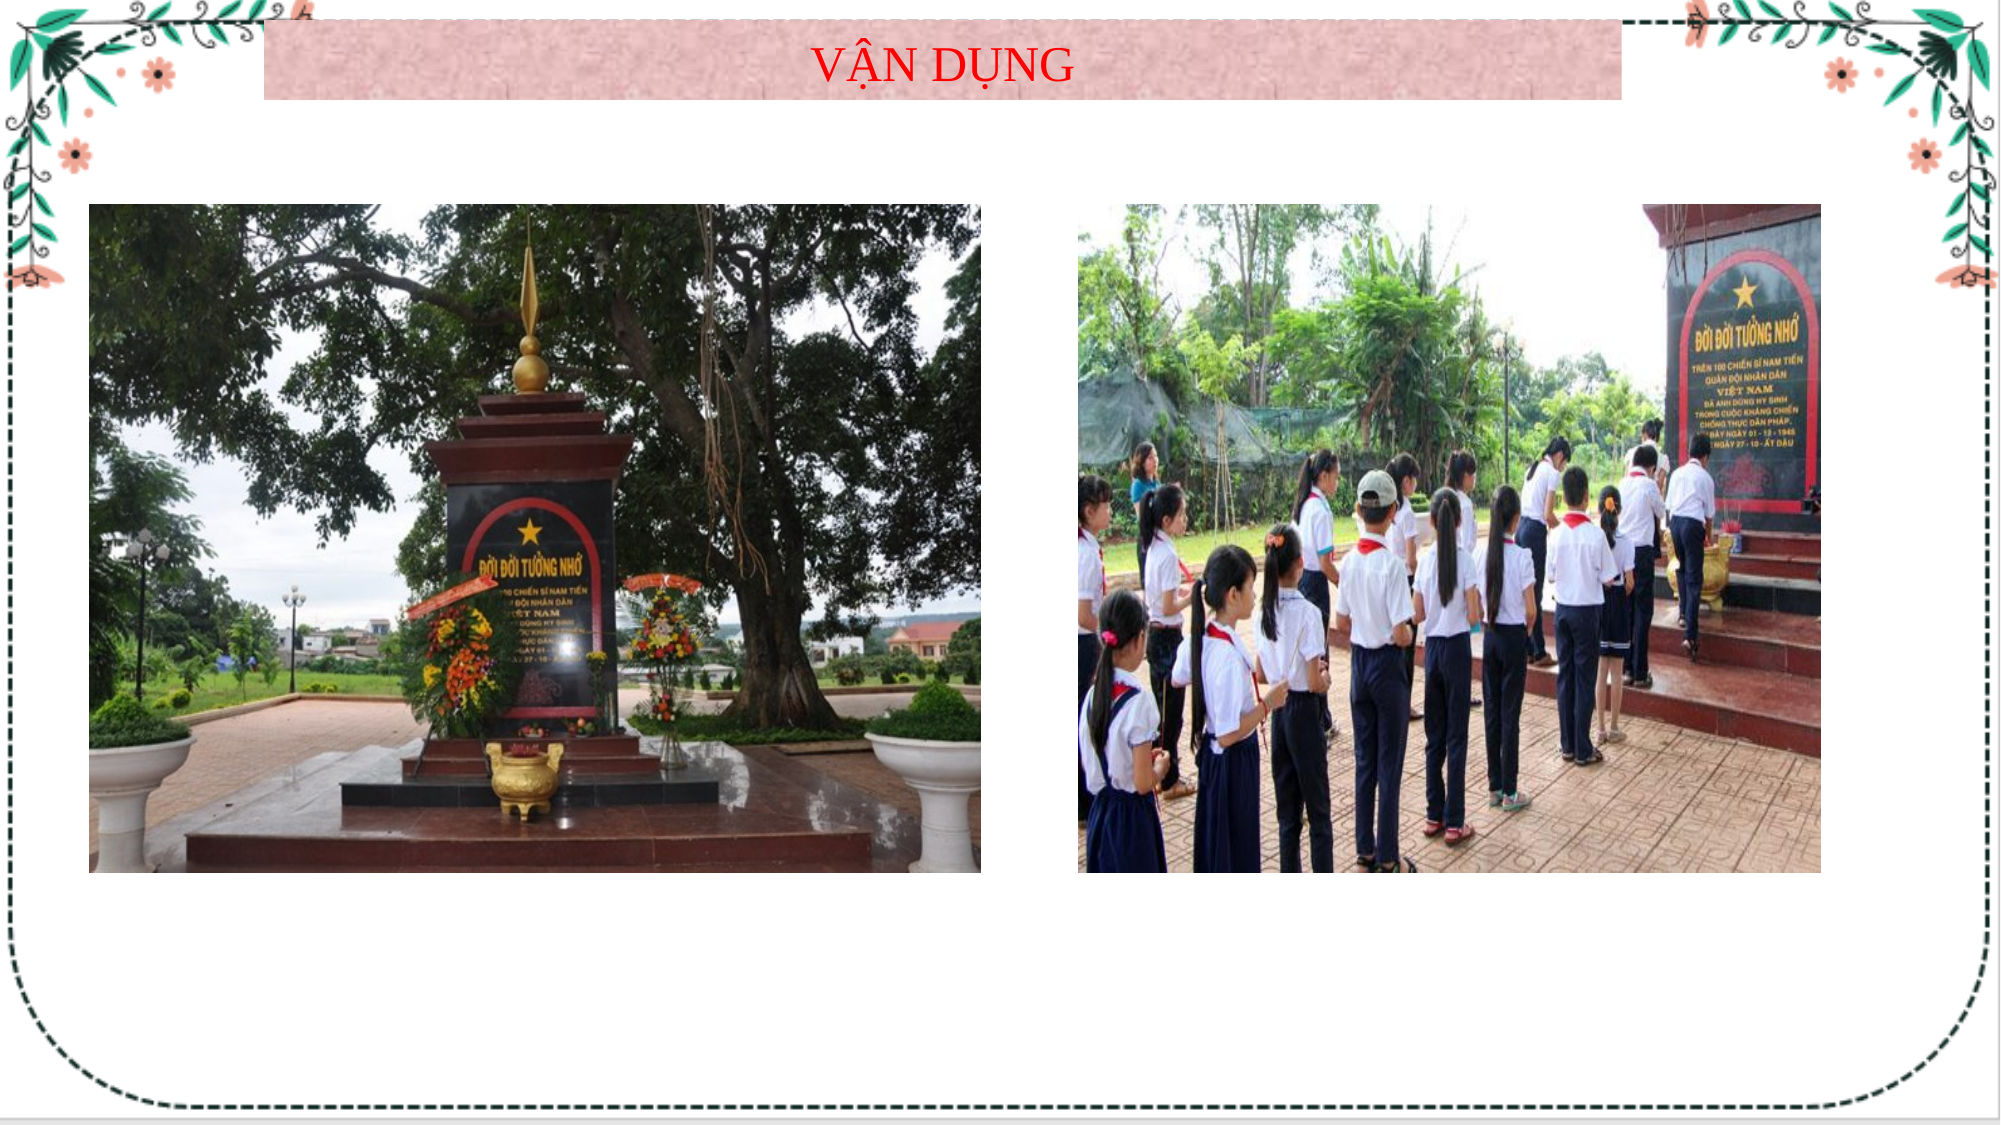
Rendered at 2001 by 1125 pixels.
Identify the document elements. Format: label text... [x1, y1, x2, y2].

picture [0, 0, 2001, 1125]
text_box VẬN DỤNG [264, 20, 1622, 100]
